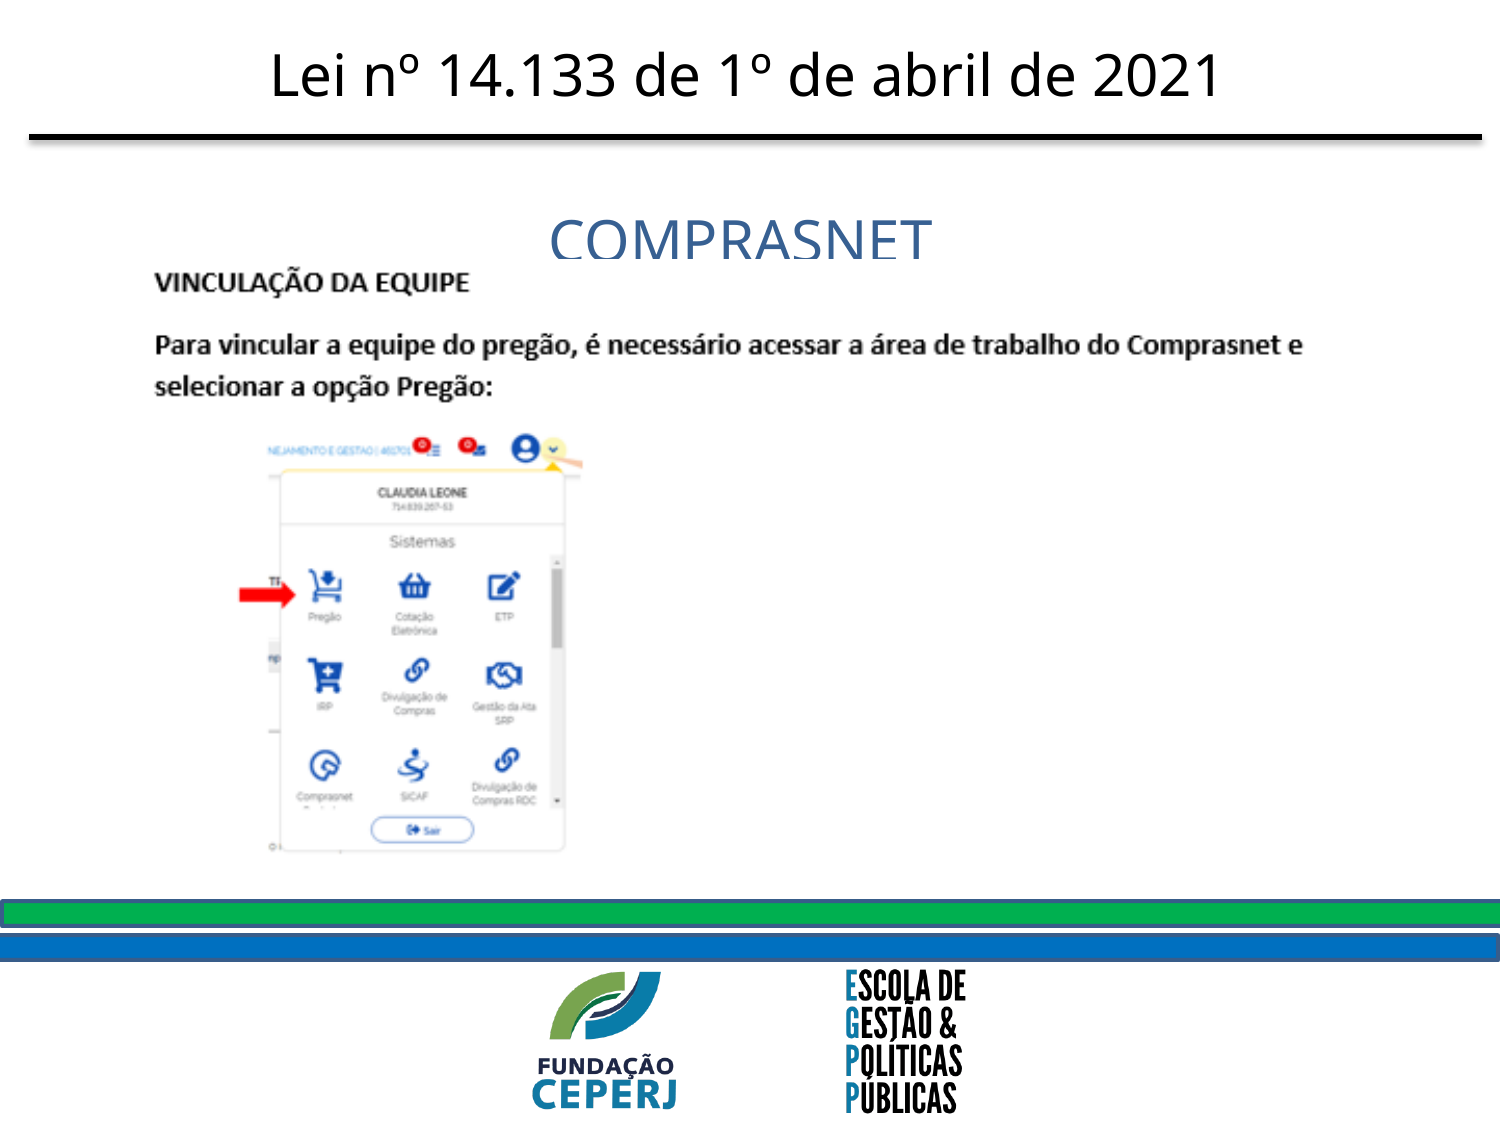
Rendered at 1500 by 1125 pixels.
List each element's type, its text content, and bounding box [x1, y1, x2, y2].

picture [130, 259, 1318, 894]
picture [0, 933, 1500, 1119]
text_box COMPRASNET [25, 196, 1457, 421]
text_box Lei nº 14.133 de 1º de abril de 2021 [254, 30, 1241, 116]
picture [0, 899, 1500, 928]
picture [513, 964, 703, 1117]
